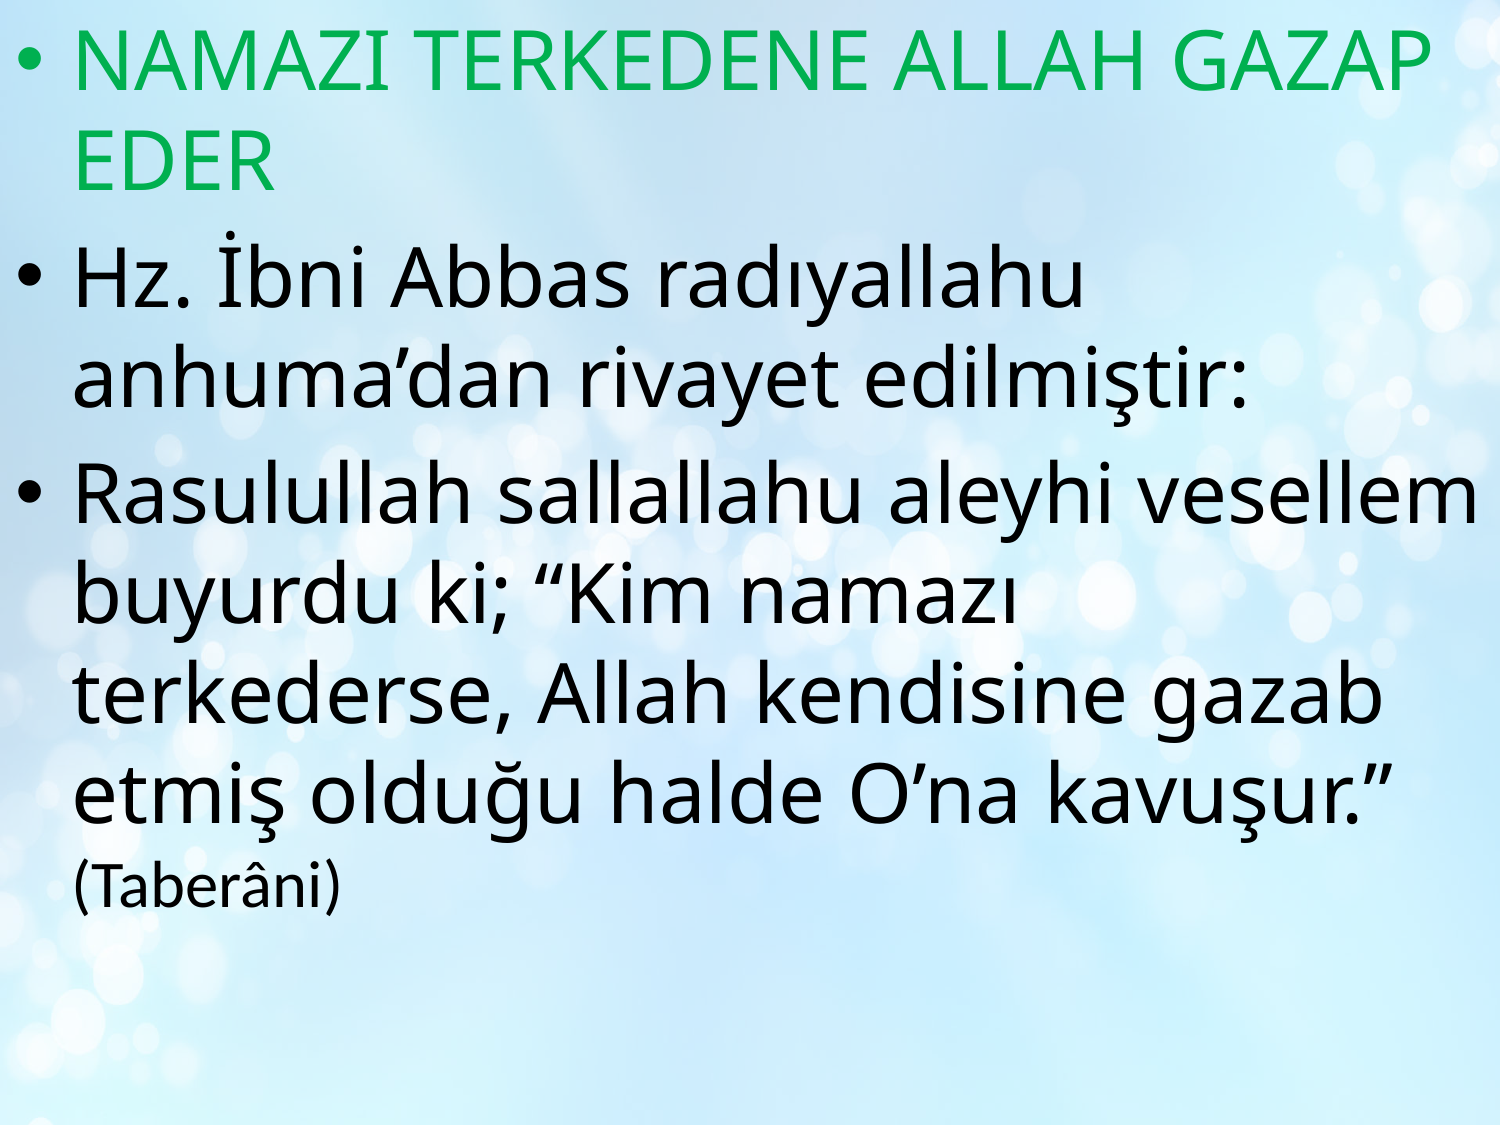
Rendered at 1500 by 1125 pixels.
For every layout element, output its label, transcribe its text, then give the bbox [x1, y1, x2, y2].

list NAMAZI TERKEDENE ALLAH GAZAP EDER Hz. İbni Abbas radıyallahu anhuma’dan rivayet edilmiştir: Rasulullah sallallahu aleyhi vesellem buyurdu ki; “Kim namazı terkederse, Allah kendisine gazab etmiş olduğu halde O’na kavuşur.” (Taberâni) [0, 0, 1500, 1125]
